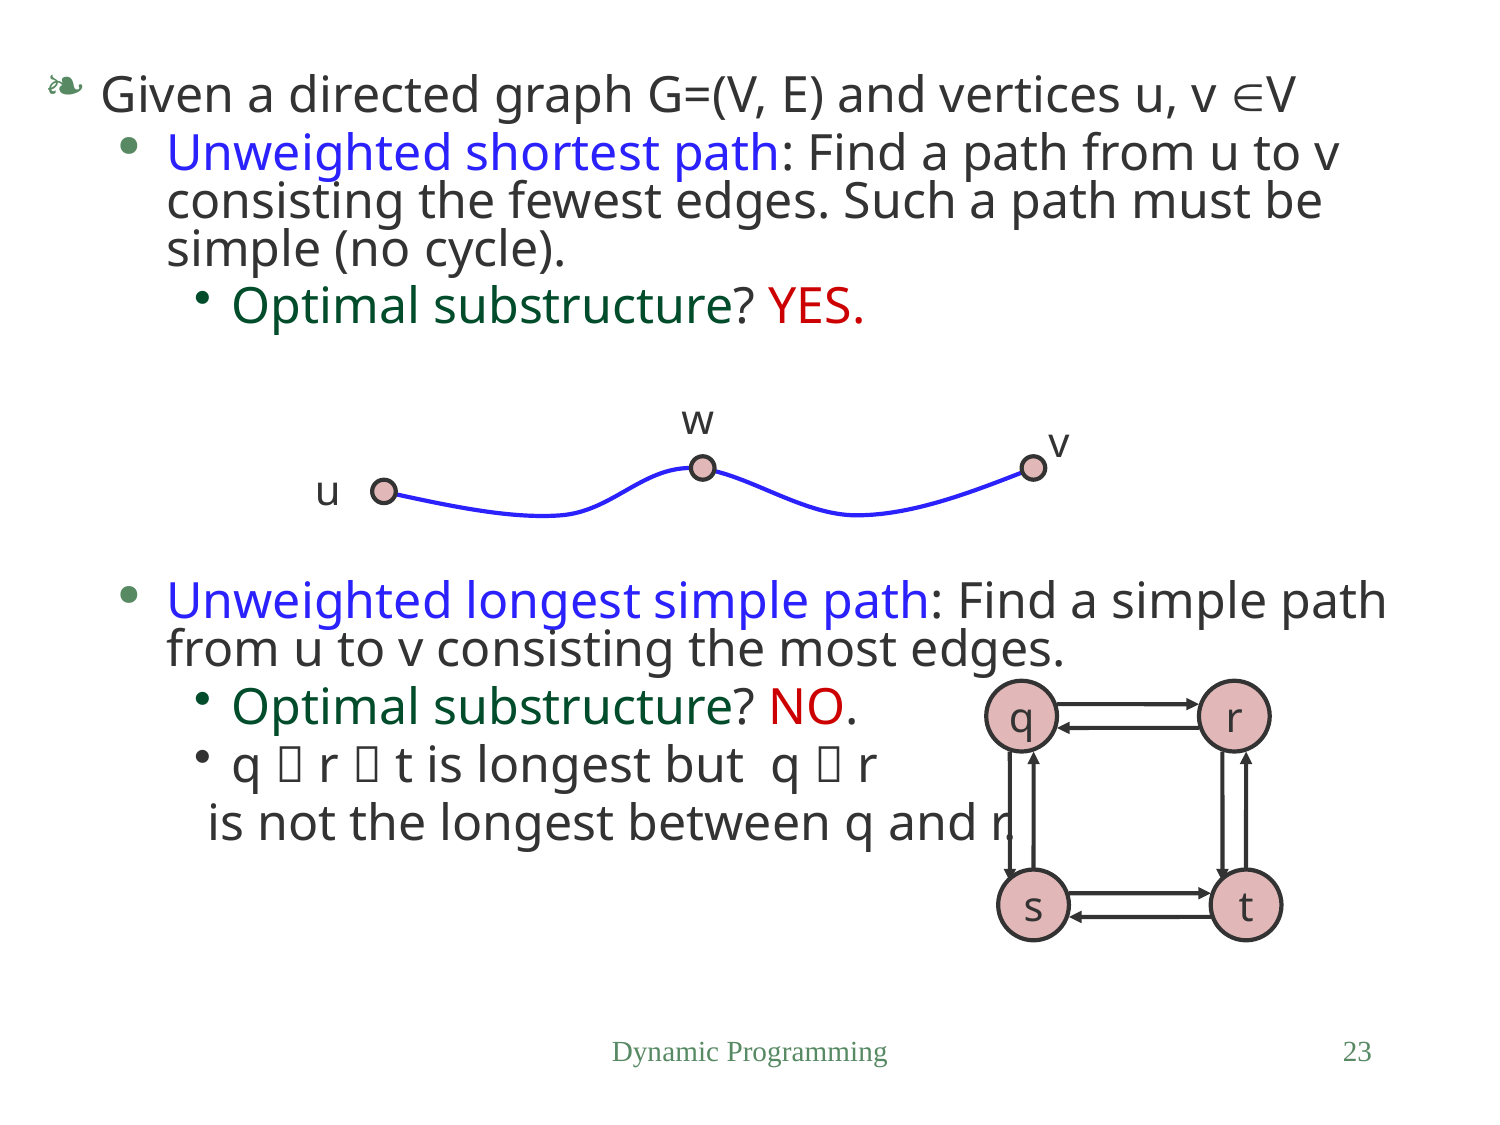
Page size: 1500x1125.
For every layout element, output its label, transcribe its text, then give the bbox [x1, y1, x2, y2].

text_box v [1033, 408, 1085, 474]
text_box [372, 479, 396, 504]
text_box [1027, 751, 1040, 870]
text_box [1068, 887, 1211, 900]
footer Dynamic Programming [512, 1025, 988, 1100]
text_box s [998, 869, 1069, 941]
text_box t [1210, 869, 1282, 941]
text_box [690, 456, 715, 480]
text_box [1003, 751, 1017, 882]
text_box [396, 467, 703, 516]
text_box r [1198, 680, 1270, 752]
text_box [1239, 751, 1253, 870]
text_box [1068, 910, 1211, 924]
text_box [1057, 697, 1199, 711]
text_box q [986, 680, 1058, 752]
list Given a directed graph G=(V, E) and vertices u, v V Unweighted shortest path: Find a path from u to v consisting the fewest edges. Such a path must be simple (no cycle). Optimal substructure? YES. Unweighted longest simple path: Find a simple path from u to v consisting the most edges. Optimal substructure? NO. q  r  t is longest but q  r is not the longest between q and r. [29, 66, 1455, 882]
text_box [1021, 456, 1044, 480]
text_box [707, 468, 1022, 516]
text_box w [666, 385, 729, 451]
text_box u [300, 456, 356, 521]
text_box [1216, 751, 1229, 882]
slide_number 23 [1074, 1025, 1388, 1100]
text_box [1057, 721, 1199, 735]
